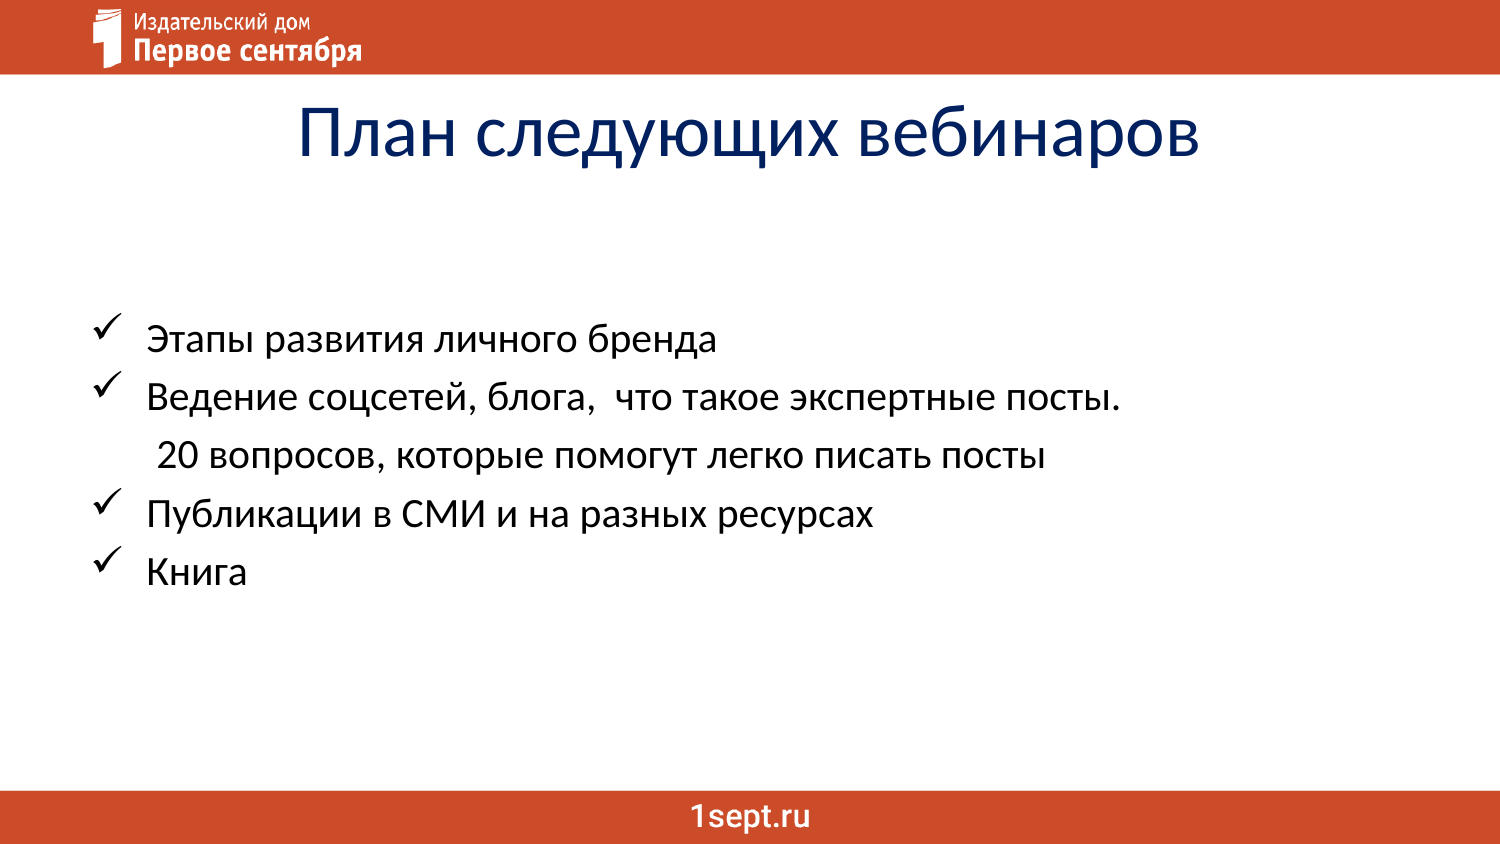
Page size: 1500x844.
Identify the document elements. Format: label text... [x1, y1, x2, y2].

picture [0, 0, 1500, 844]
list Этапы развития личного бренда Ведение соцсетей, блога, что такое экспертные посты. 20 вопросов, которые помогут легко писать посты Публикации в СМИ и на разных ресурсах Книга [75, 244, 1425, 754]
title План следующих вебинаров [75, 67, 1425, 186]
